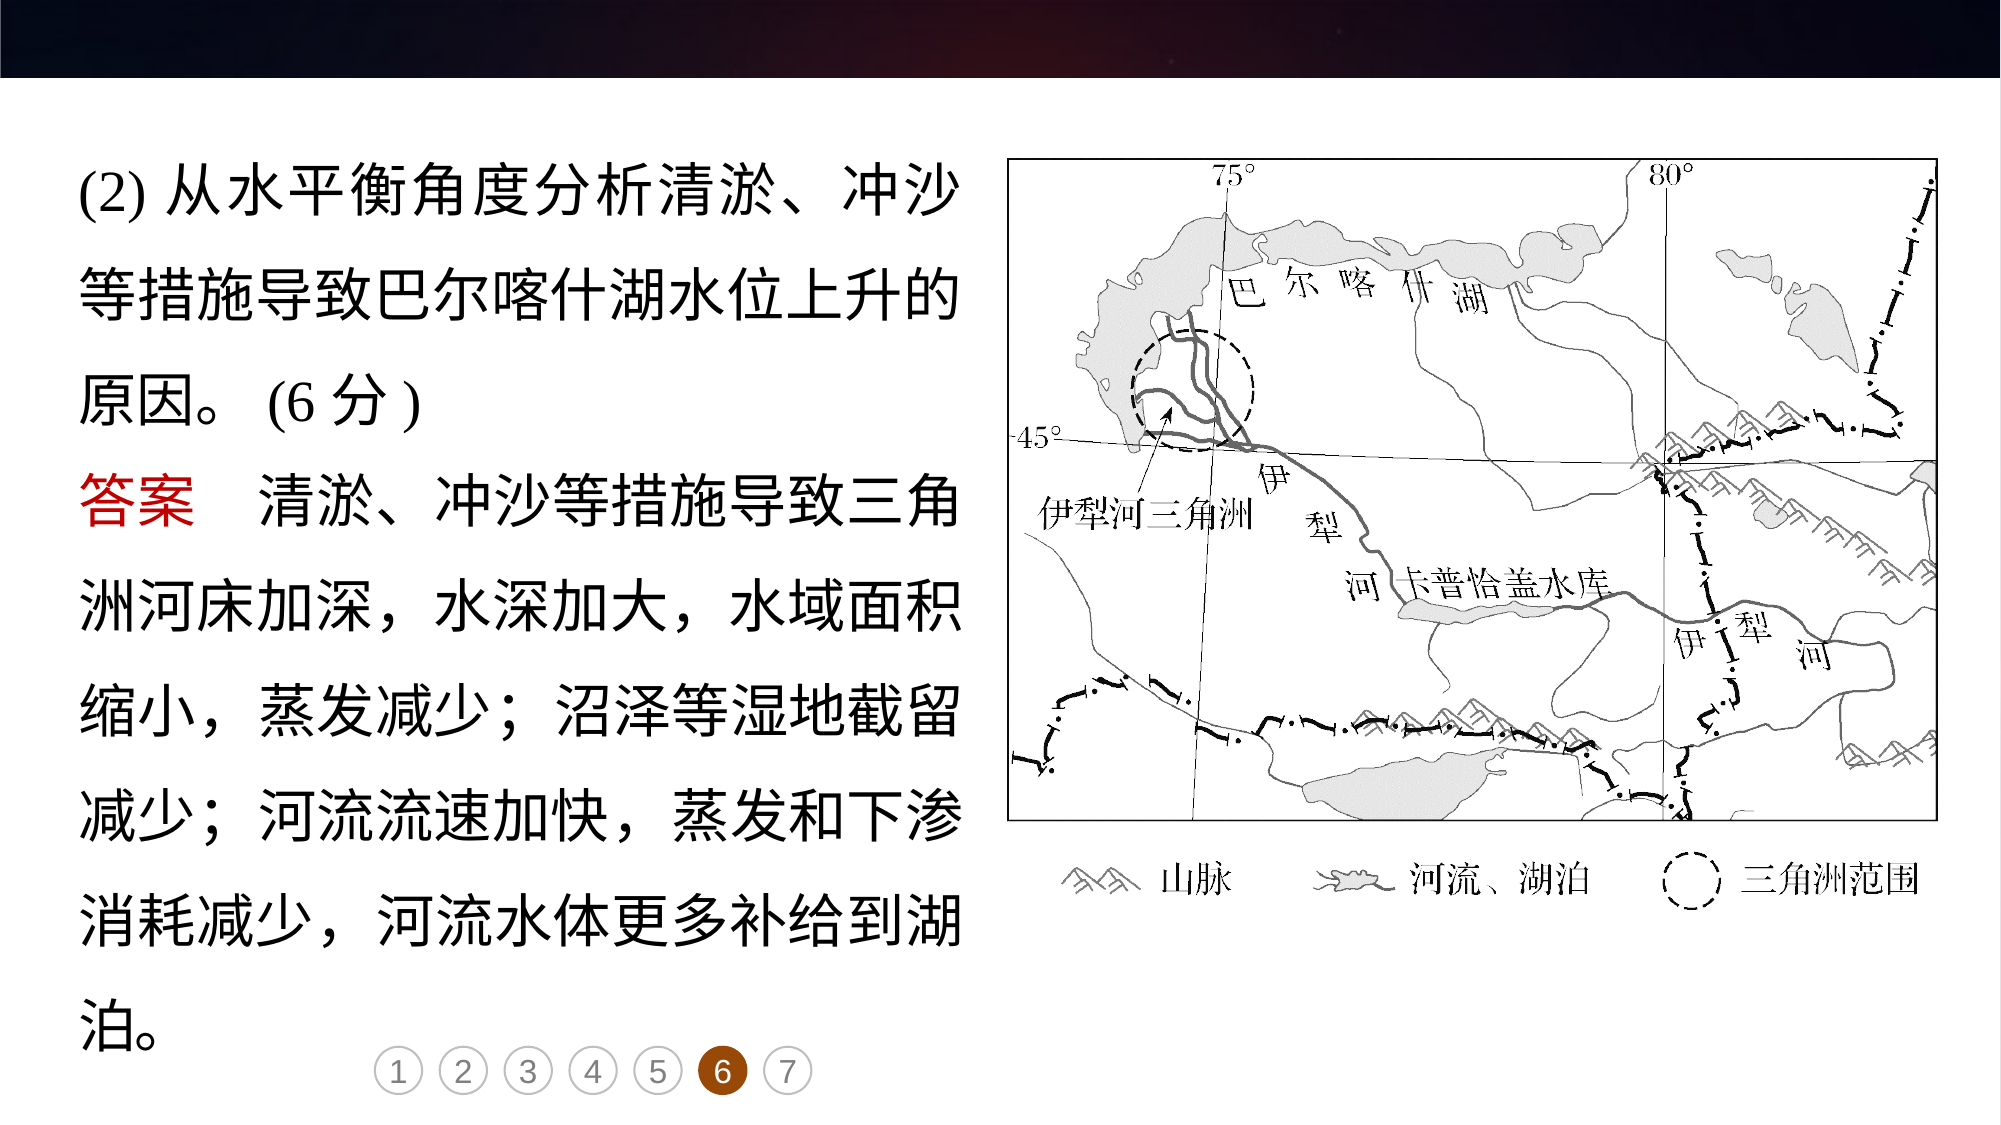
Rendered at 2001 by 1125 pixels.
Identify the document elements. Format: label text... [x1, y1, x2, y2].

text_box 4 [569, 1067, 617, 1094]
text_box 3 [504, 1067, 552, 1094]
text_box 答案 清淤、冲沙等措施导致三角洲河床加深，水深加大，水域面积缩小，蒸发减少；沼泽等湿地截留减少；河流流速加快，蒸发和下渗消耗减少，河流水体更多补给到湖泊。 [63, 421, 977, 1067]
text_box 1 [374, 1067, 423, 1094]
picture [0, 0, 2001, 1125]
text_box (2)从水平衡角度分析清淤、冲沙等措施导致巴尔喀什湖水位上升的原因。(6分) [63, 110, 977, 421]
text_box 7 [764, 1067, 812, 1094]
text_box 2 [439, 1067, 487, 1094]
text_box 6 [699, 1067, 747, 1094]
text_box 5 [634, 1067, 682, 1094]
picture [997, 125, 1957, 958]
